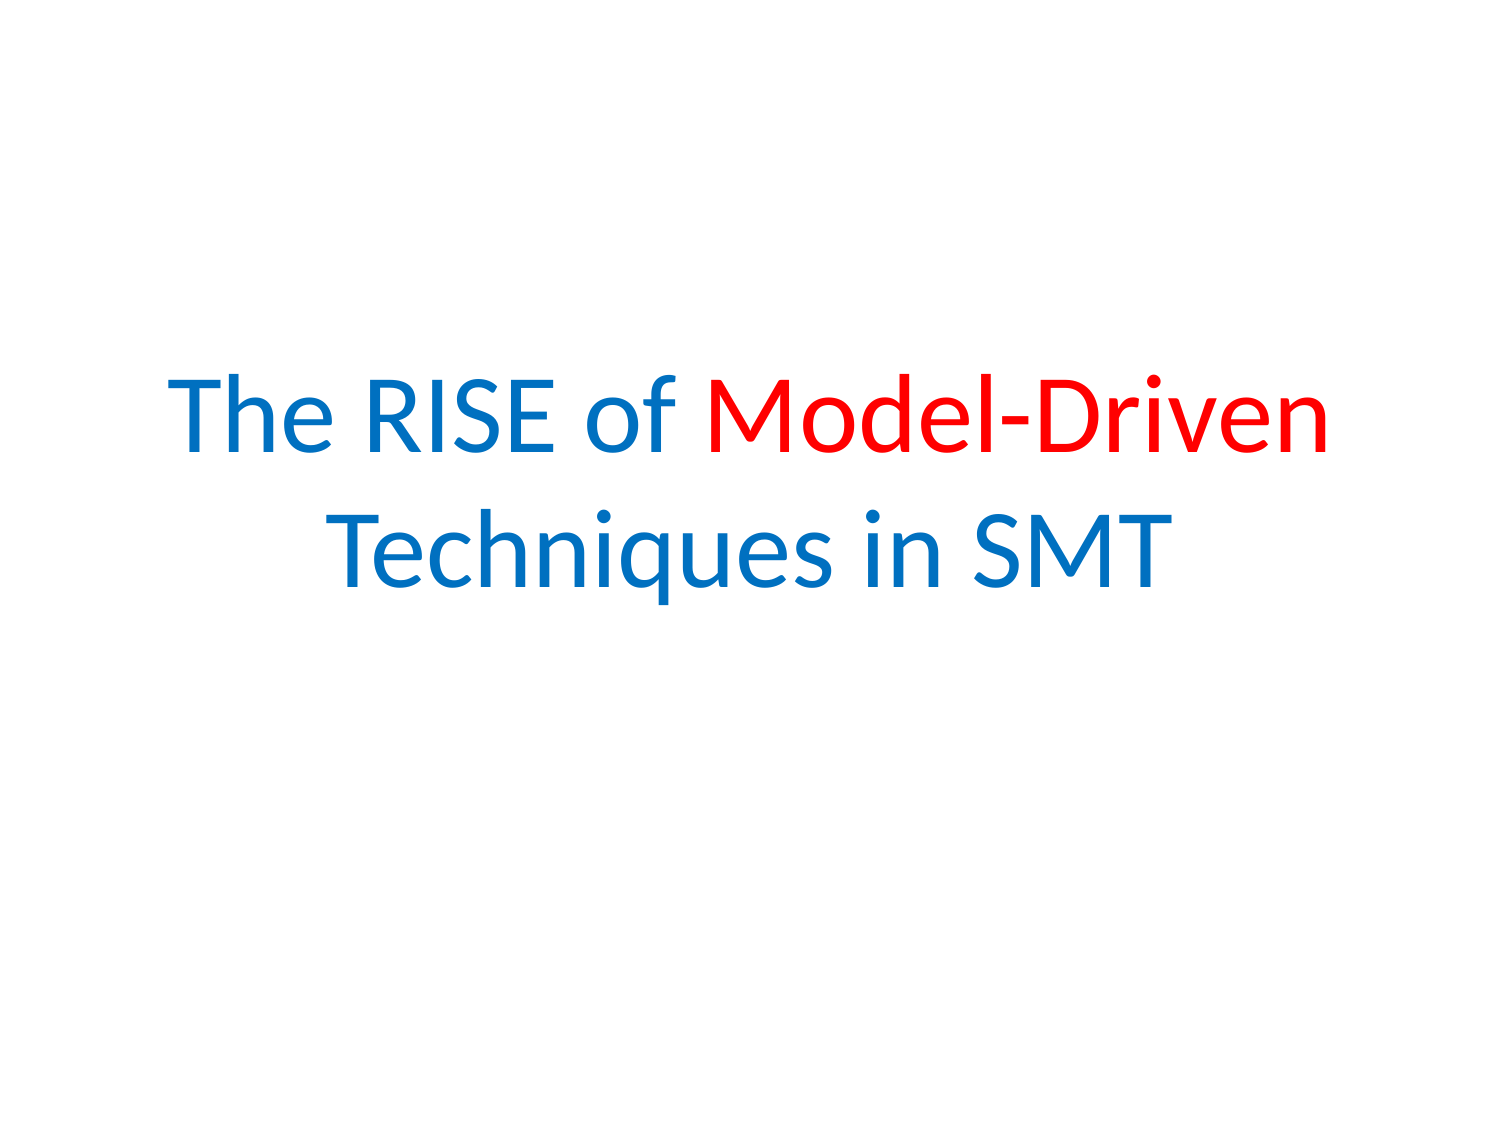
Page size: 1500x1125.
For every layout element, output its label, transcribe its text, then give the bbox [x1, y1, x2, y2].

title The RISE of Model-Driven Techniques in SMT [74, 299, 1426, 651]
